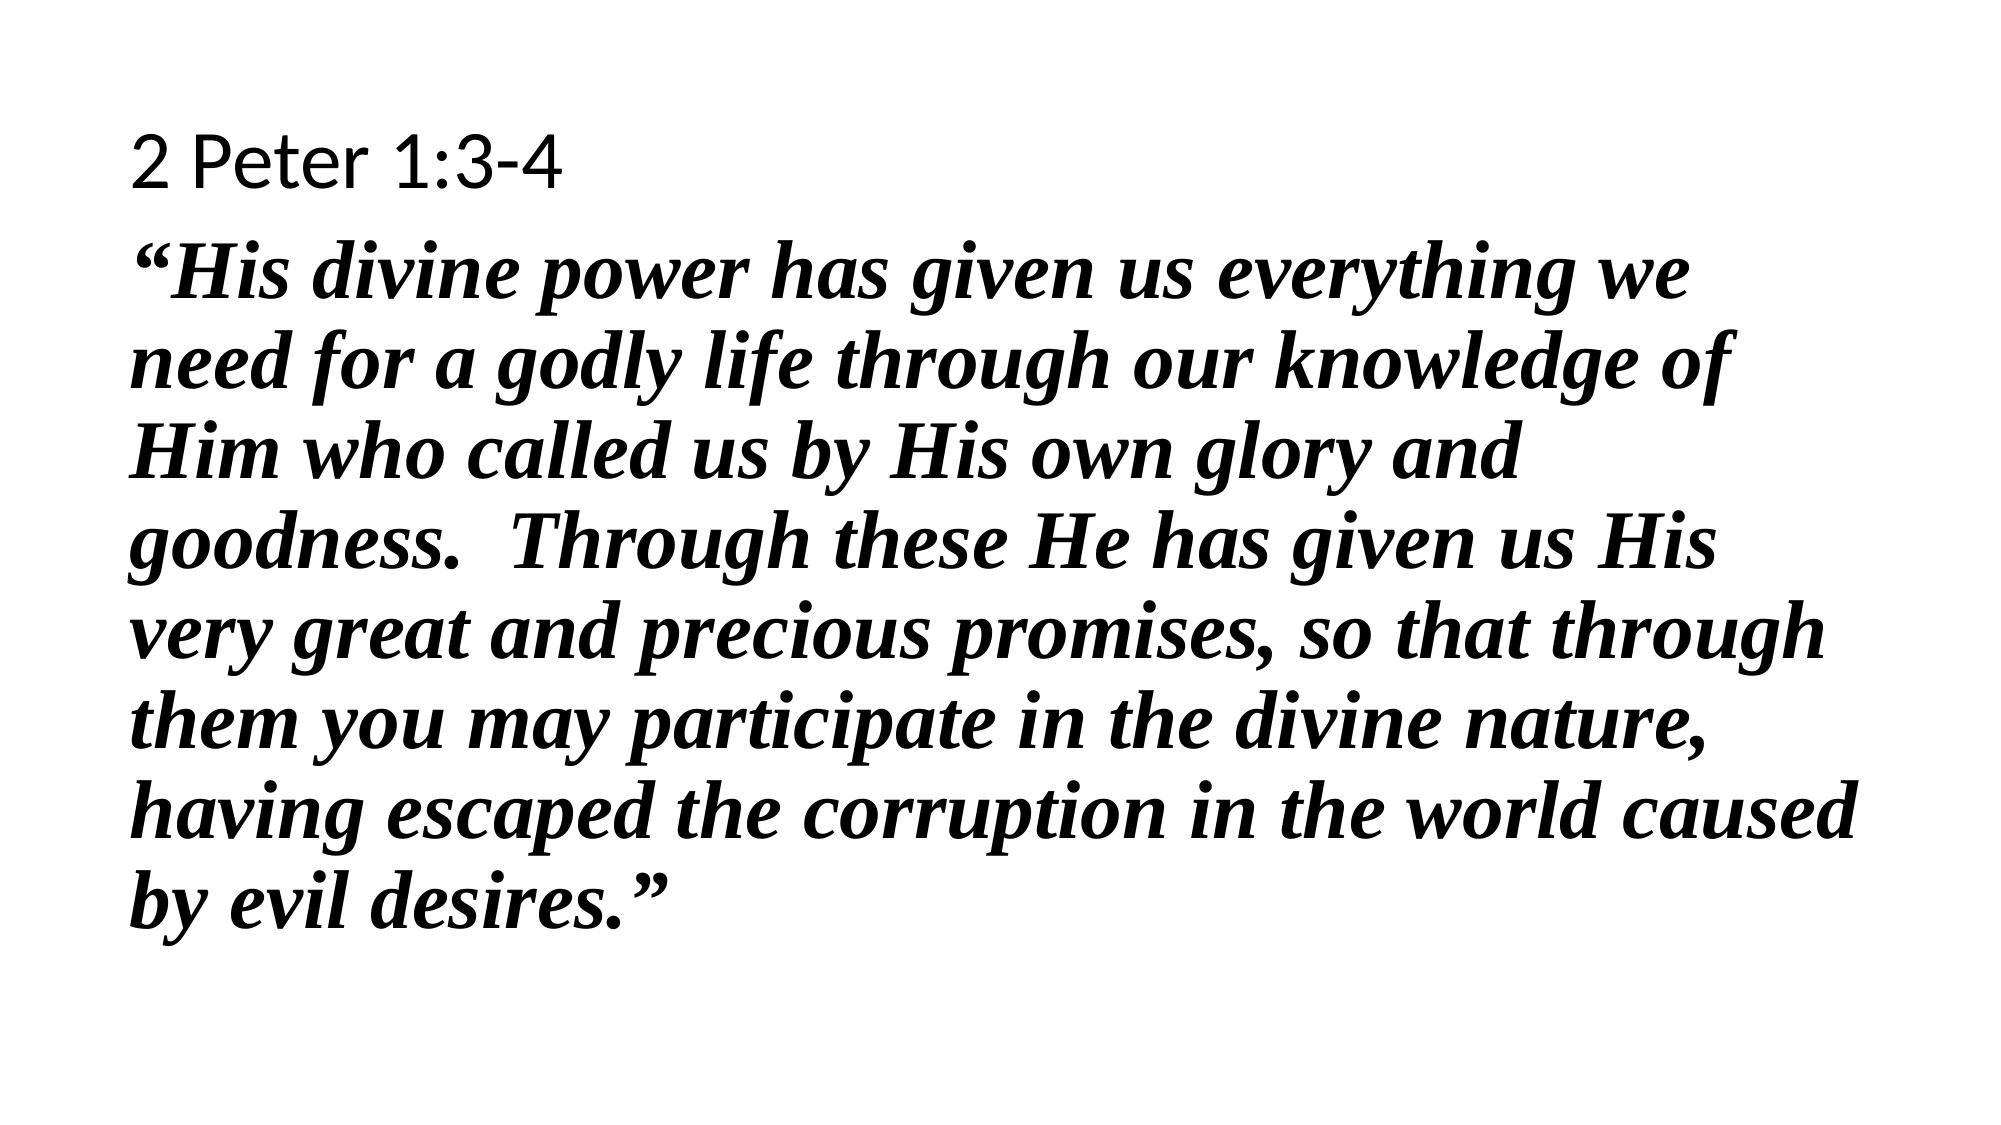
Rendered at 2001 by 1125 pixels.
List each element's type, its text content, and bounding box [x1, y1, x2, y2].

list 2 Peter 1:3-4 “His divine power has given us everything we need for a godly life through our knowledge of Him who called us by His own glory and goodness. Through these He has given us His very great and precious promises, so that through them you may participate in the divine nature, having escaped the corruption in the world caused by evil desires.” [115, 108, 1879, 1017]
